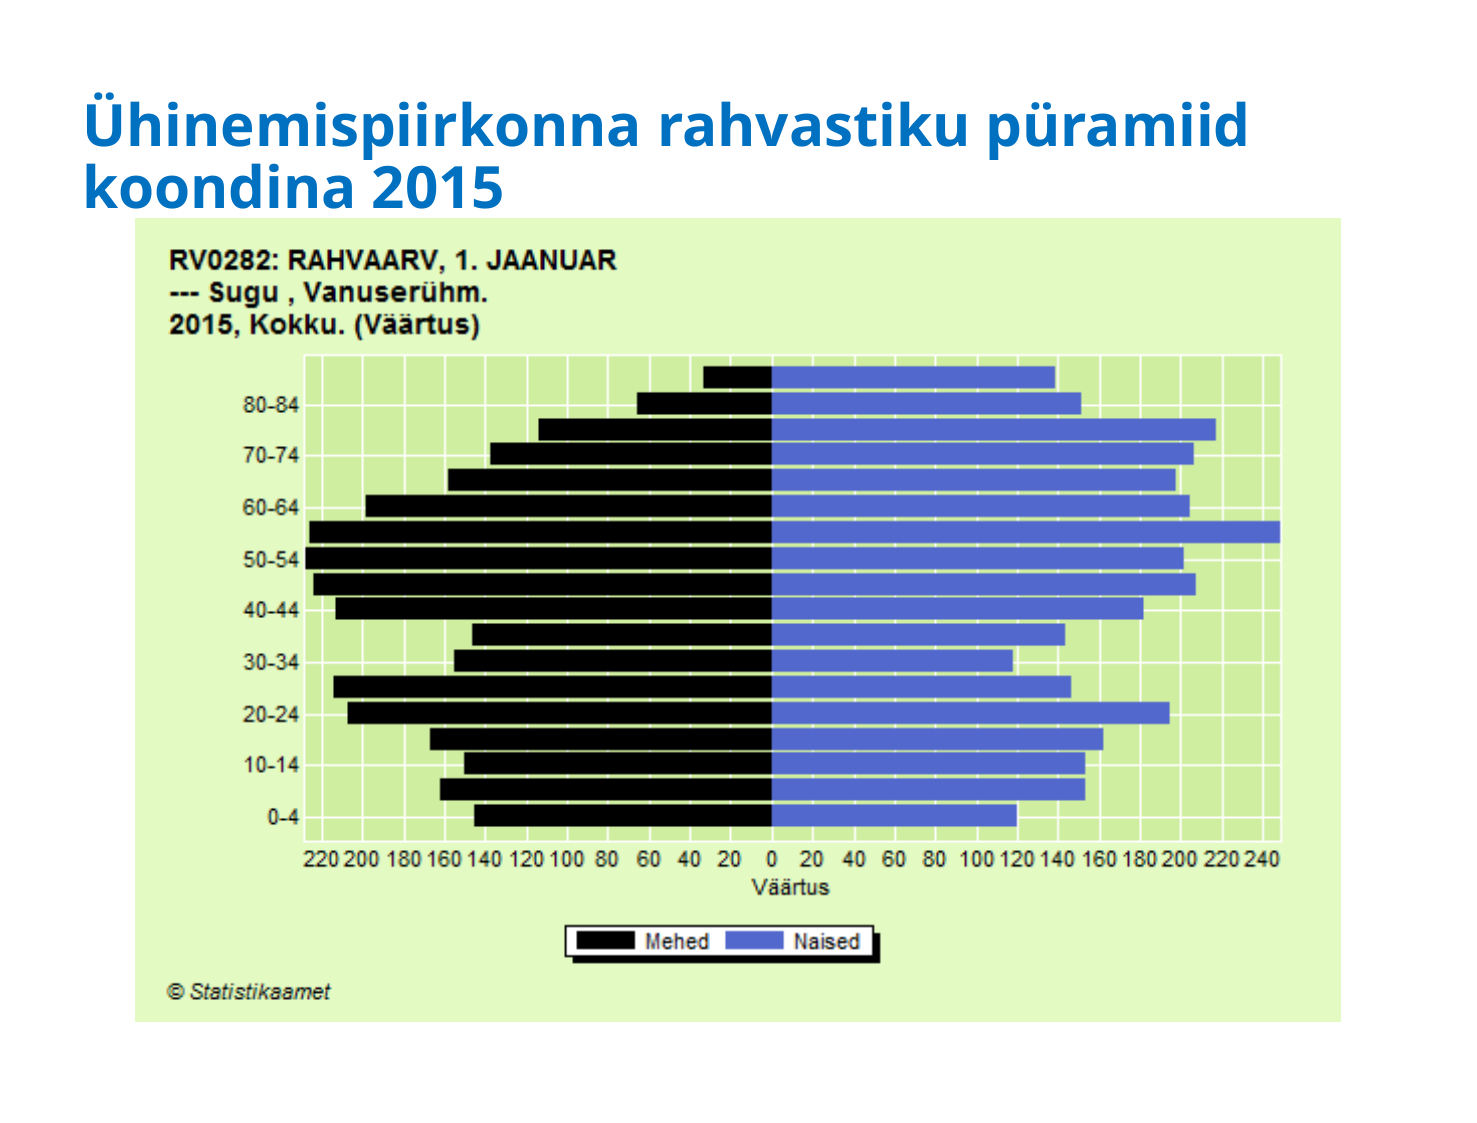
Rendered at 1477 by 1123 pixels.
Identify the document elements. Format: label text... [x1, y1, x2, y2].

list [135, 218, 1341, 1022]
title Ühinemispiirkonna rahvastiku püramiid koondina 2015 [82, 88, 1365, 207]
